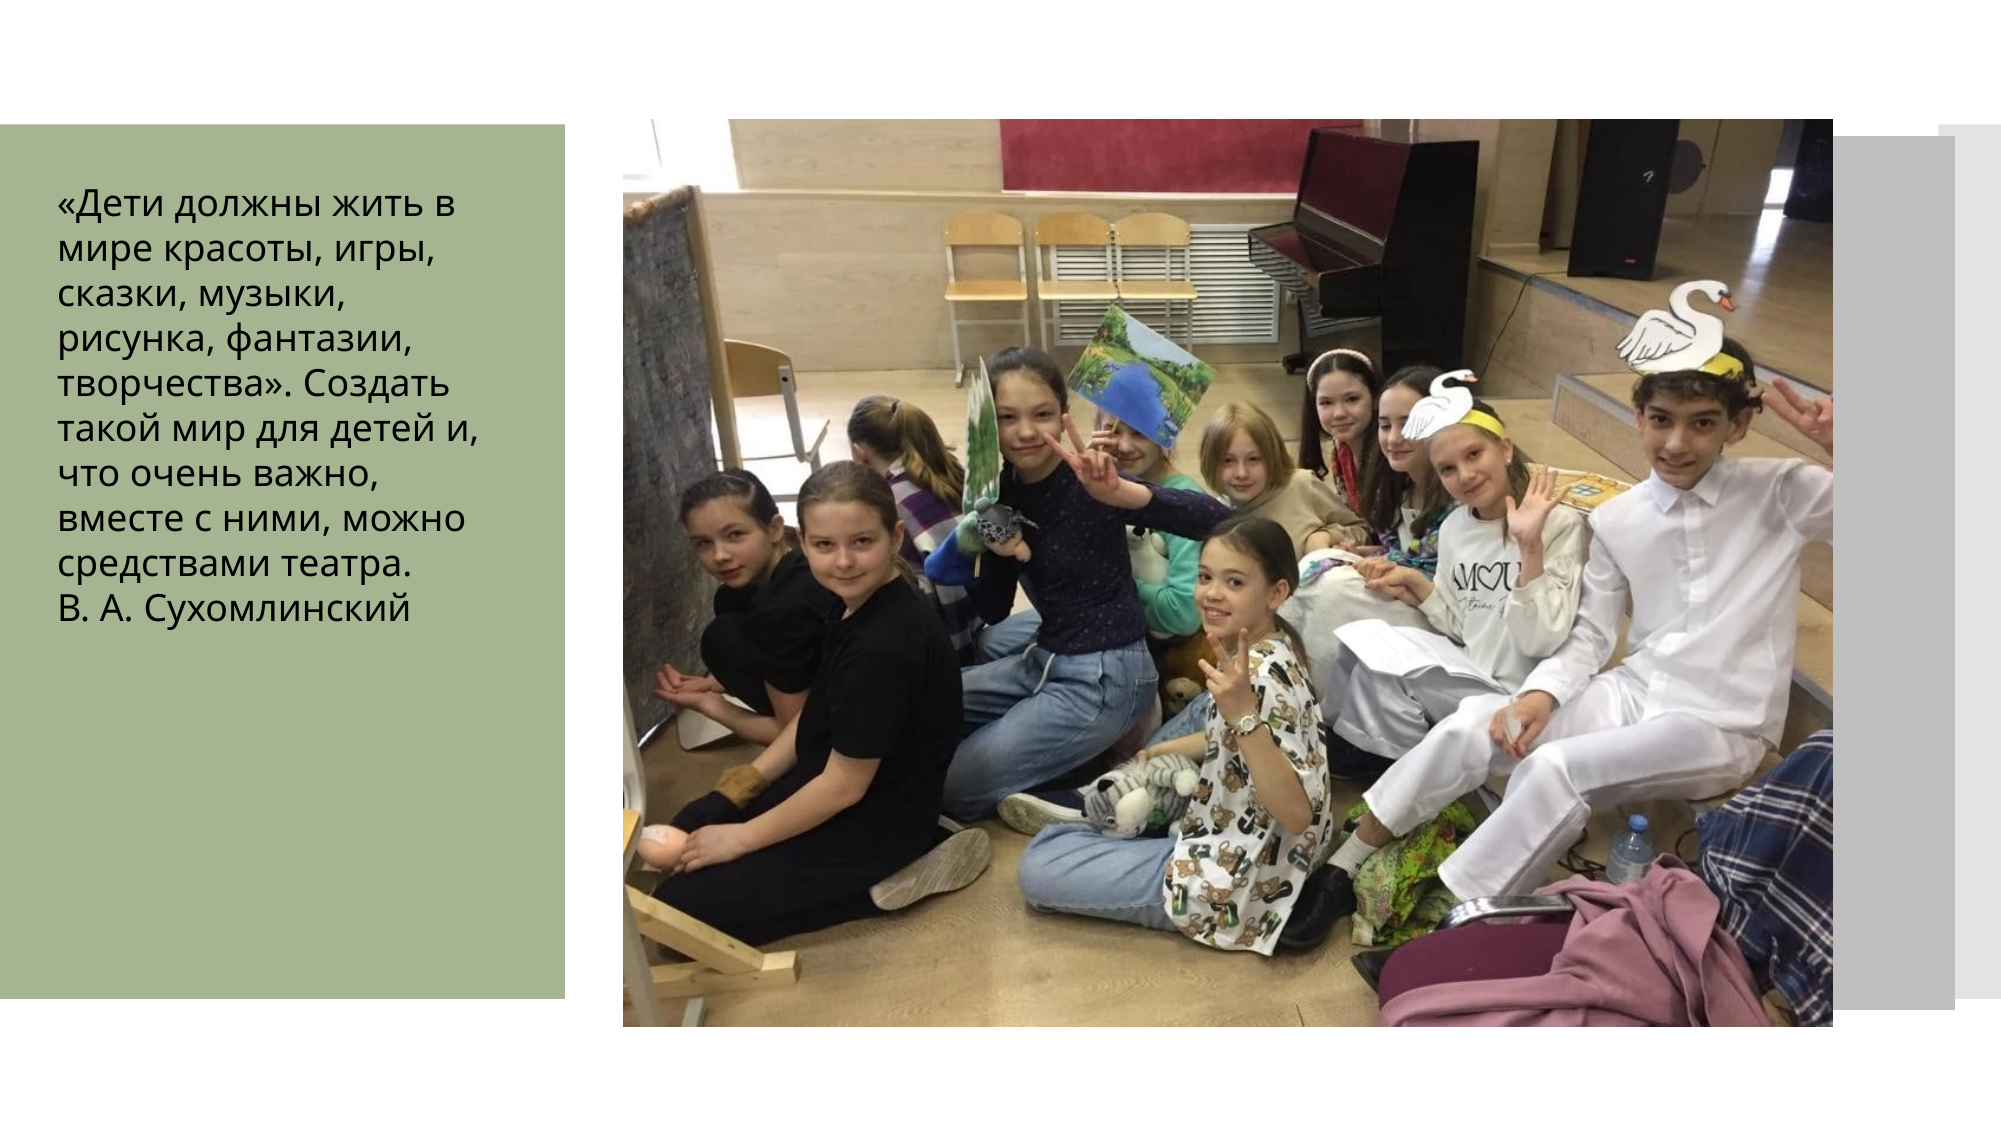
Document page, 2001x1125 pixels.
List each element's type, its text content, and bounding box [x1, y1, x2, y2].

list [41, 573, 507, 954]
picture [623, 119, 1955, 1027]
title «Дети должны жить в мире красоты, игры, сказки, музыки, рисунка, фантазии, творчества». Создать такой мир для детей и, что очень важно, вместе с ними, можно средствами театра. В. А. Сухомлинский [41, 246, 507, 573]
